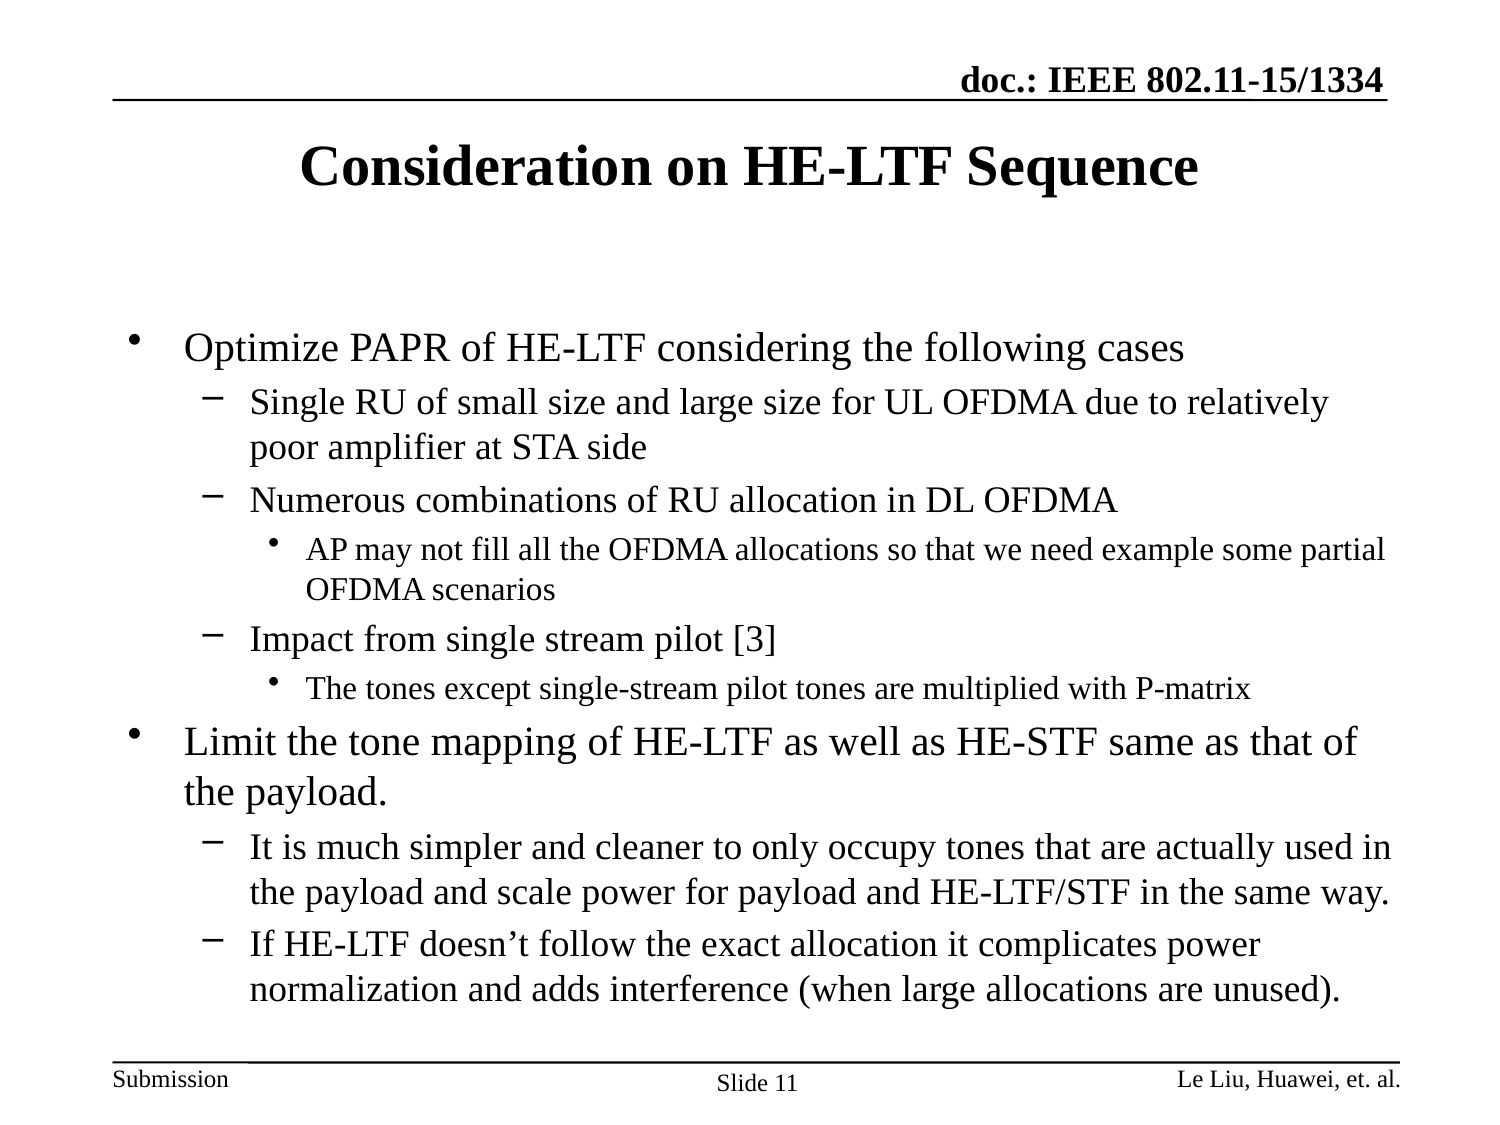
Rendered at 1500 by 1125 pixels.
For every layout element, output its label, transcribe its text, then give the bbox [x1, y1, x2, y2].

title Consideration on HE-LTF Sequence [112, 112, 1388, 213]
list Optimize PAPR of HE-LTF considering the following cases Single RU of small size and large size for UL OFDMA due to relatively poor amplifier at STA side Numerous combinations of RU allocation in DL OFDMA AP may not fill all the OFDMA allocations so that we need example some partial OFDMA scenarios Impact from single stream pilot [3] The tones except single-stream pilot tones are multiplied with P-matrix Limit the tone mapping of HE-LTF as well as HE-STF same as that of the payload. It is much simpler and cleaner to only occupy tones that are actually used in the payload and scale power for payload and HE-LTF/STF in the same way. If HE-LTF doesn’t follow the exact allocation it complicates power normalization and adds interference (when large allocations are unused). [112, 312, 1413, 988]
slide_number Slide 11 [713, 1066, 802, 1097]
footer Le Liu, Huawei, et. al. [1173, 1061, 1402, 1093]
